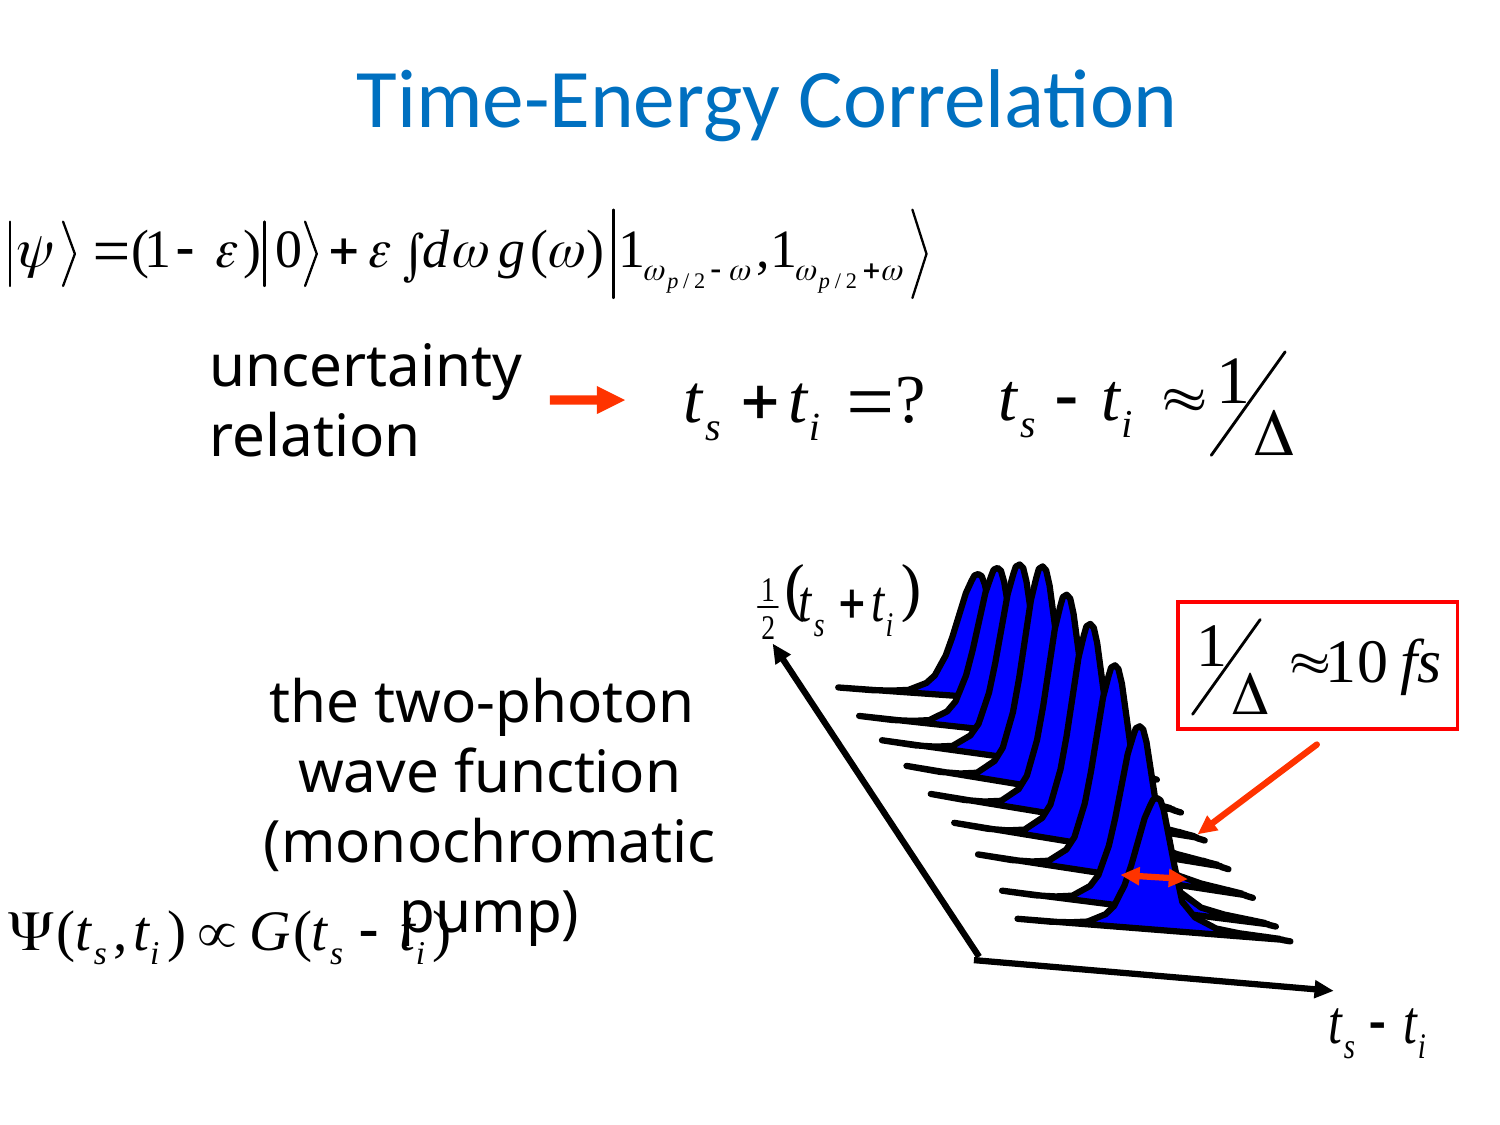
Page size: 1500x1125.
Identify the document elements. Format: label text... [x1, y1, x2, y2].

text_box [749, 562, 1438, 1075]
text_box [990, 335, 1306, 472]
title Time-Energy Correlation [129, 0, 1406, 188]
text_box uncertainty relation [194, 320, 595, 475]
text_box the two-photon wave function (monochromatic pump) [159, 656, 744, 952]
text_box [674, 354, 938, 458]
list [0, 892, 463, 980]
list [0, 199, 938, 308]
text_box [549, 393, 625, 407]
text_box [1179, 603, 1456, 728]
